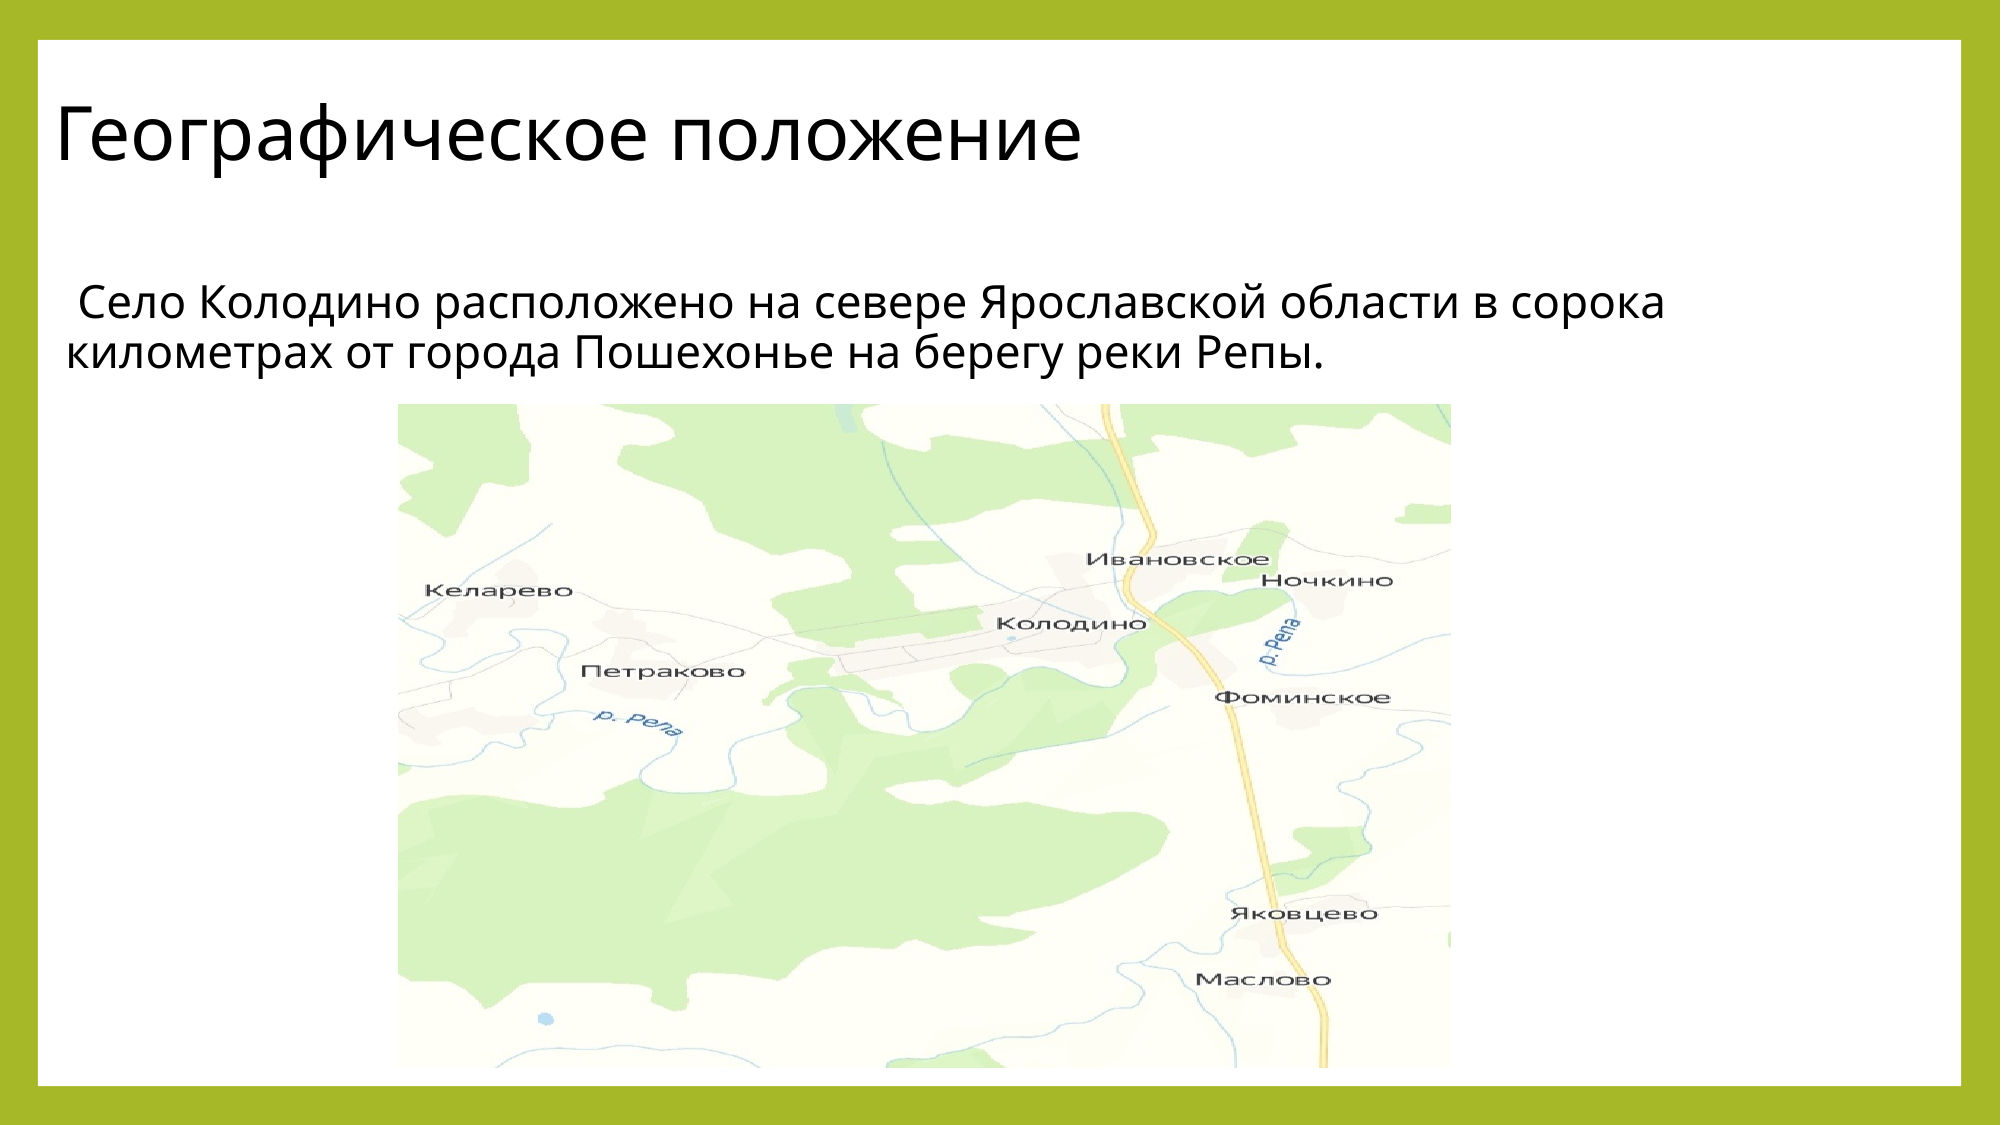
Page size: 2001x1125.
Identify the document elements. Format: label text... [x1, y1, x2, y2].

title Географическое положение [39, 0, 1807, 272]
picture [398, 404, 1452, 1068]
list Село Колодино расположено на севере Ярославской области в сорока километрах от города Пошехонье на берегу реки Репы. [42, 272, 1807, 890]
